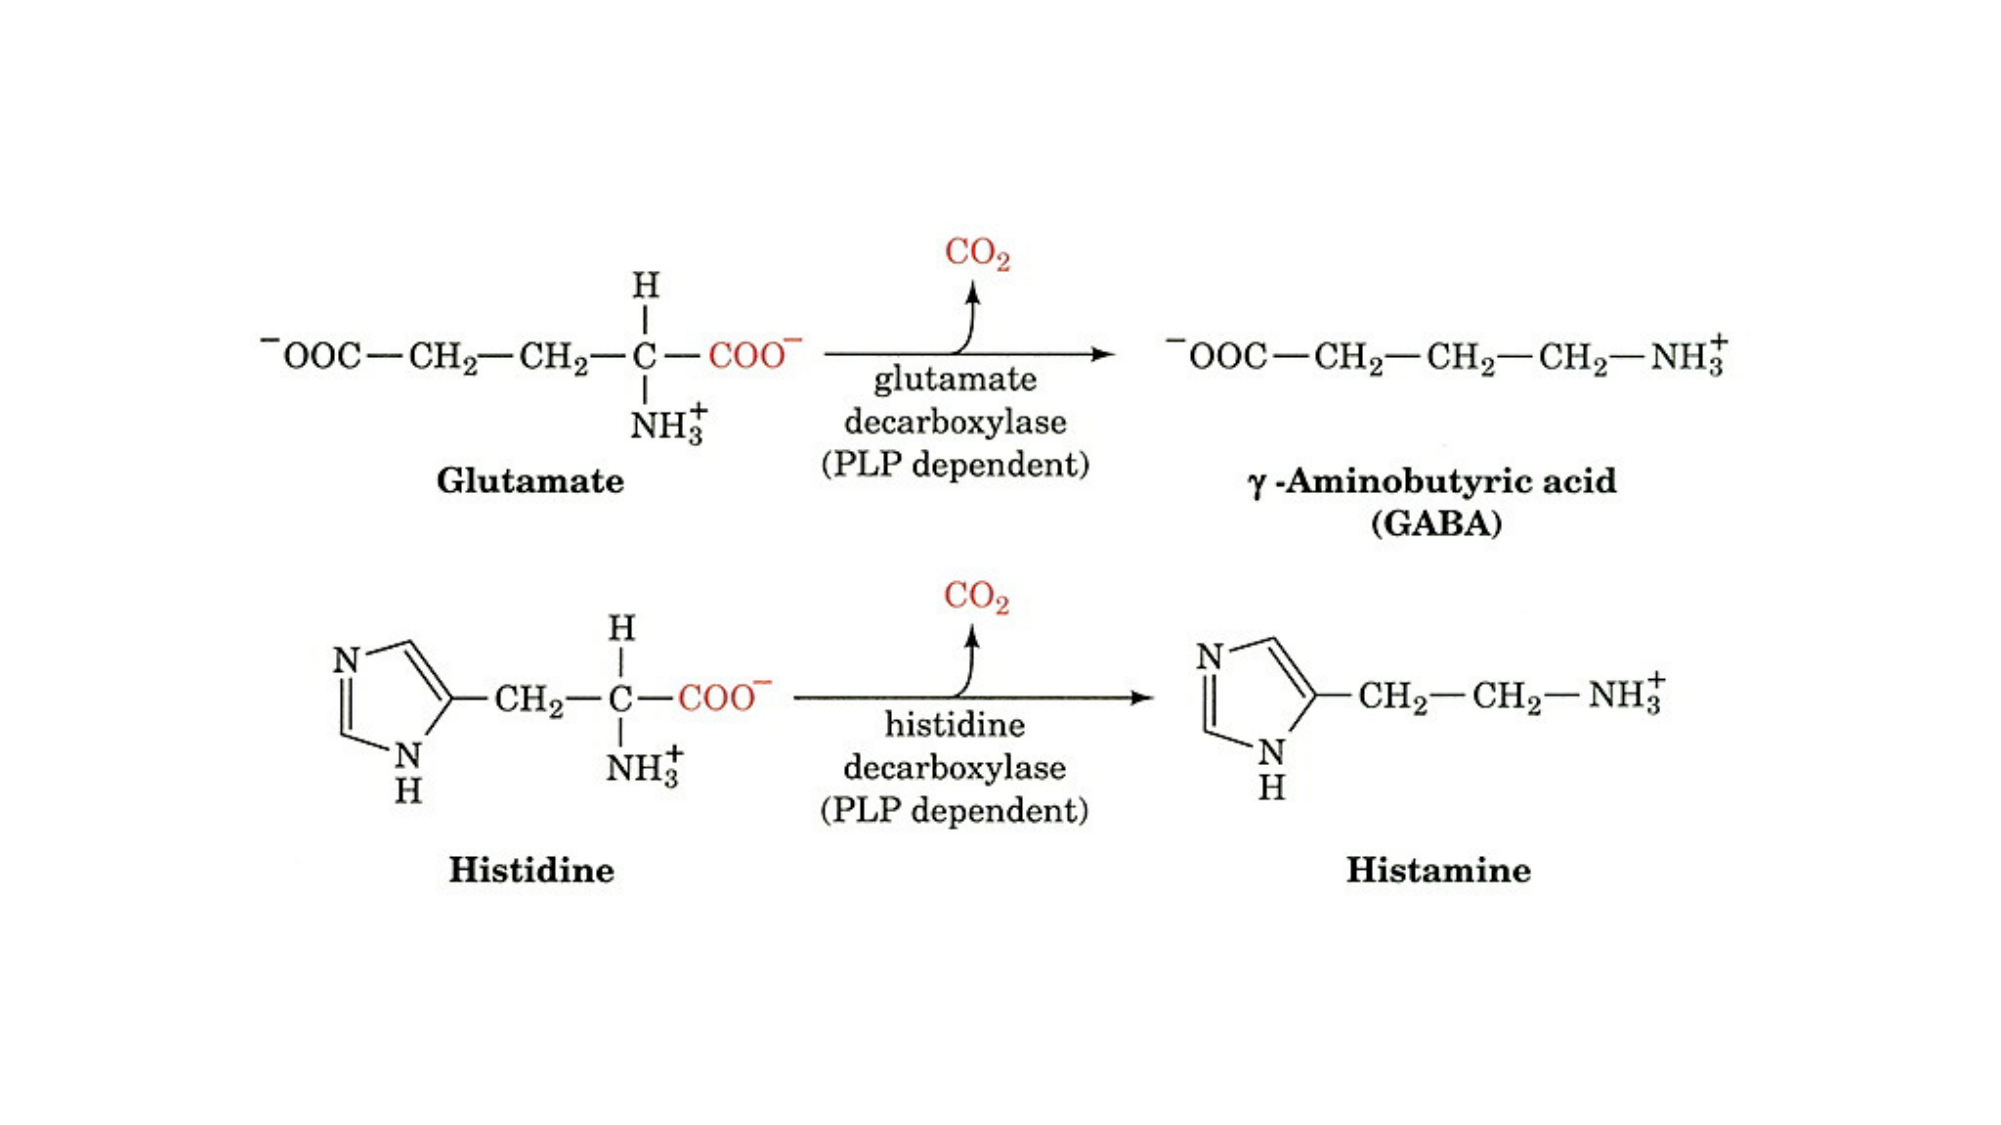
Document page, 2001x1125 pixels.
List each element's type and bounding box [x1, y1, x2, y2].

picture [249, 223, 1750, 902]
